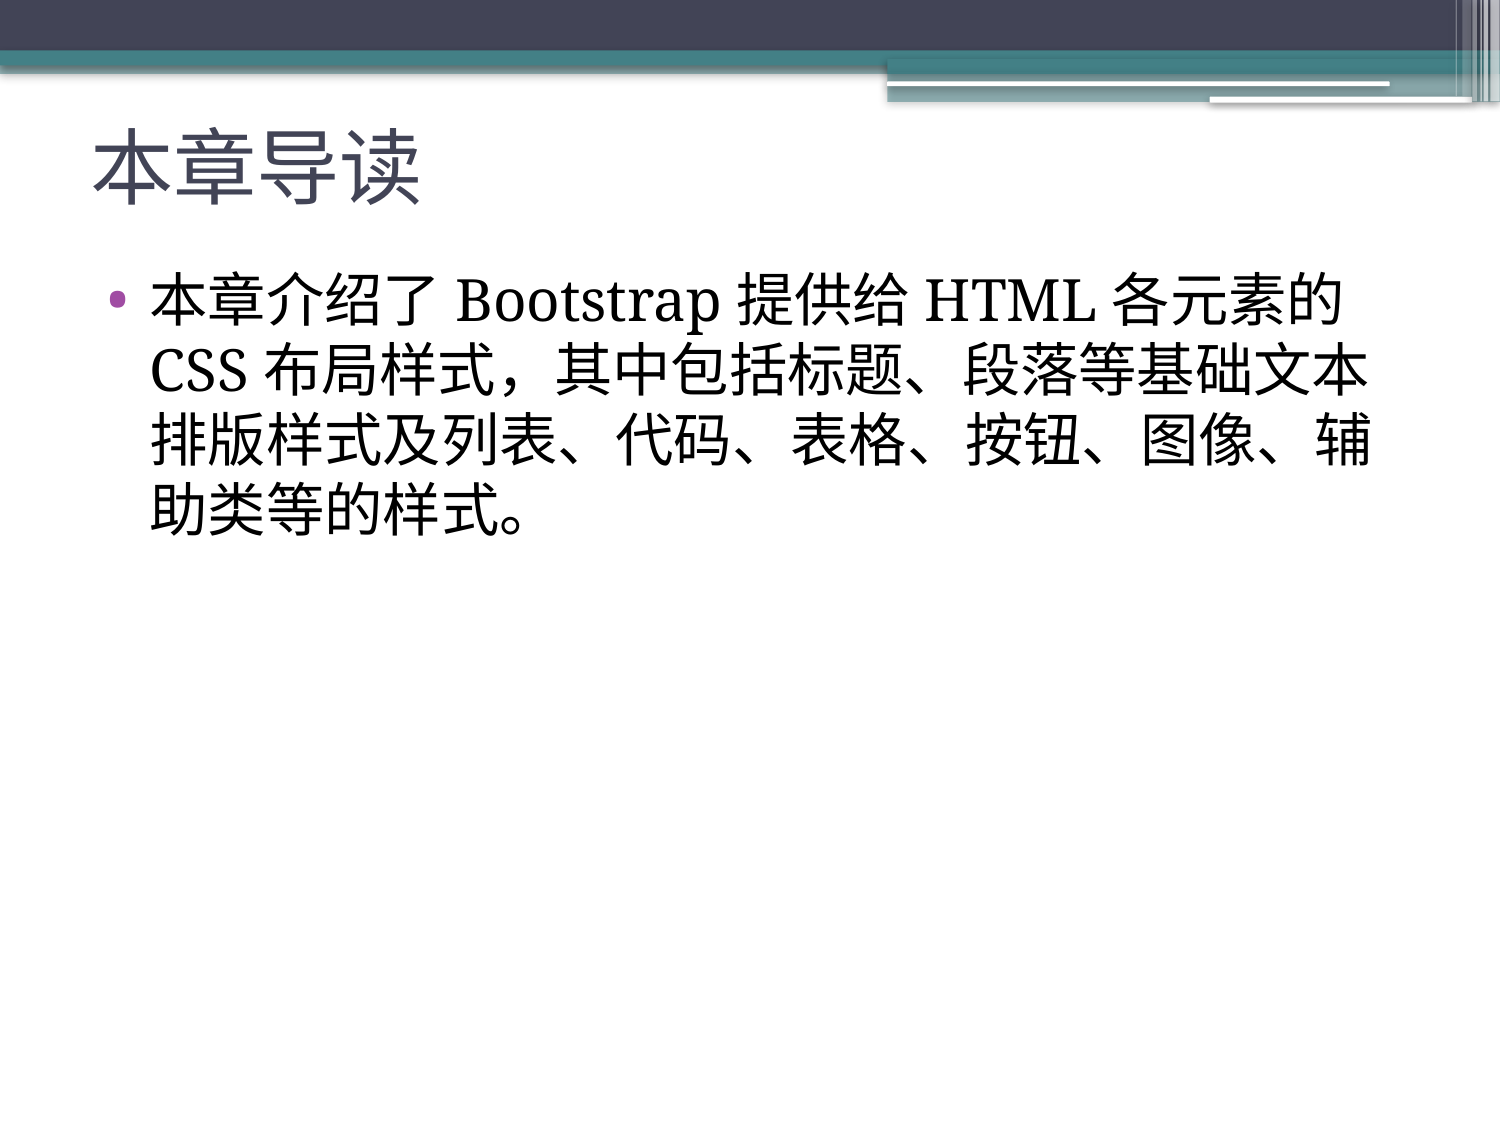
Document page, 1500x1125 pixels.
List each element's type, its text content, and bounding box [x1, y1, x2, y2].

title 本章导读 [74, 77, 1426, 254]
list 本章介绍了Bootstrap提供给HTML各元素的CSS布局样式，其中包括标题、段落等基础文本排版样式及列表、代码、表格、按钮、图像、辅助类等的样式。 [74, 255, 1426, 1048]
